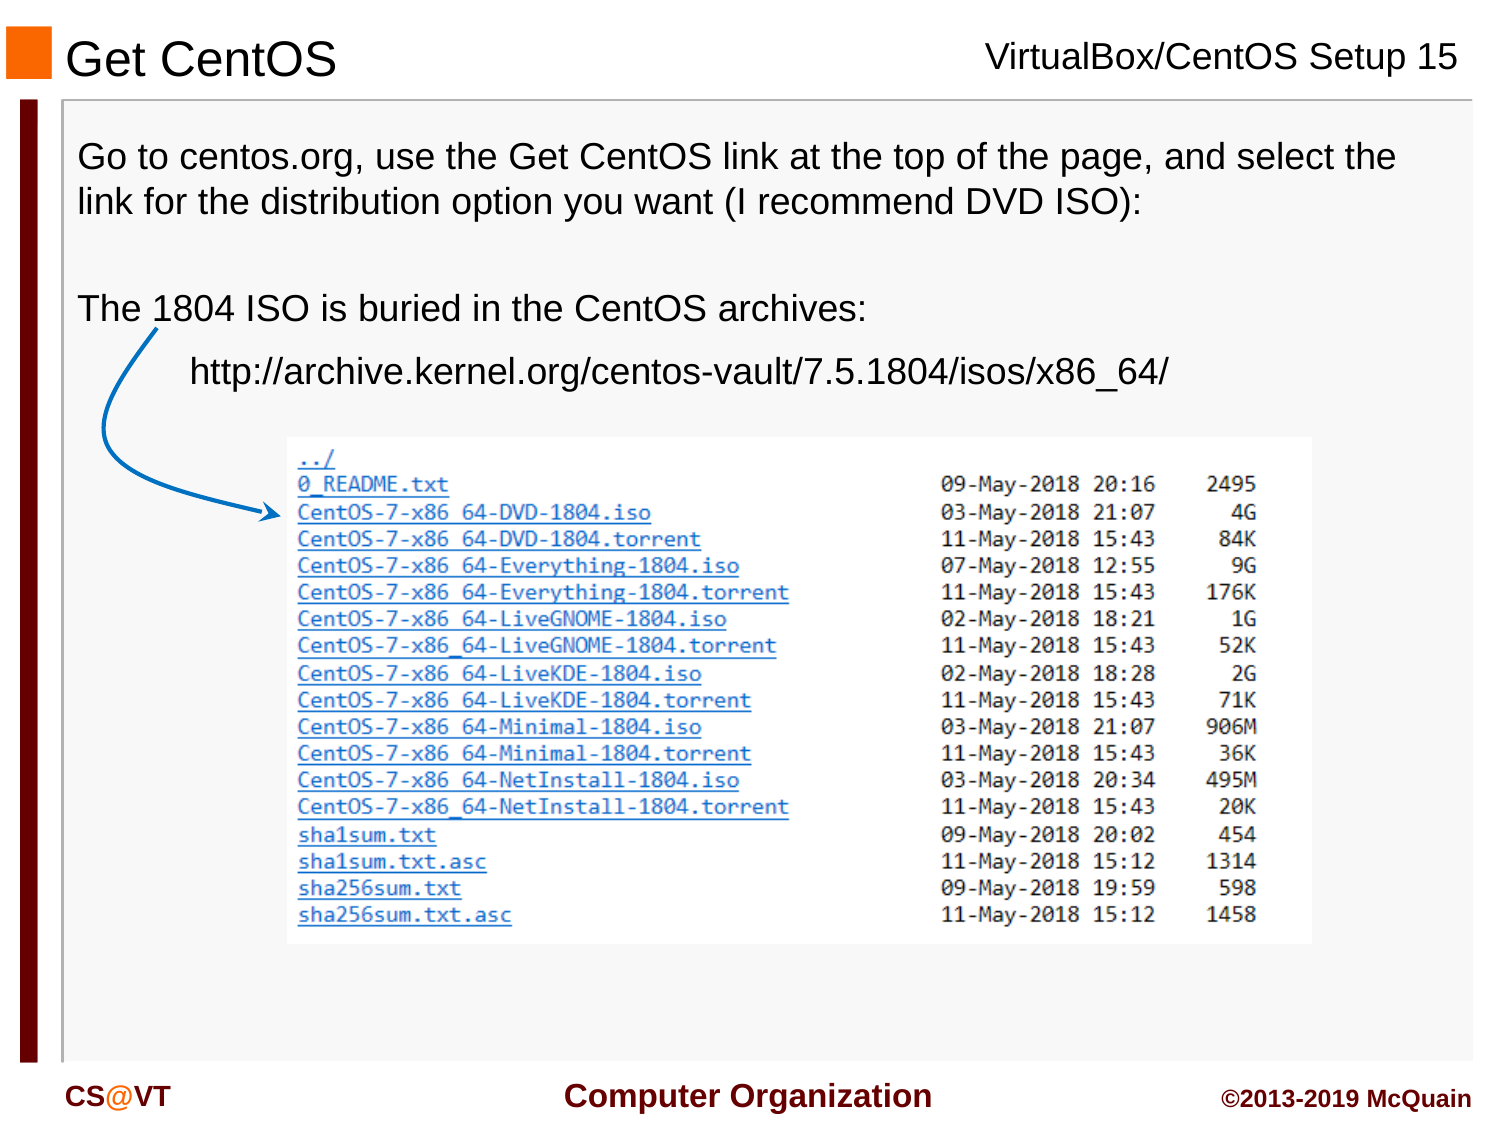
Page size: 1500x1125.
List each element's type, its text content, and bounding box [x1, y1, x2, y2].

picture [287, 437, 1312, 944]
text_box The 1804 ISO is buried in the CentOS archives: [62, 276, 1413, 337]
text_box Go to centos.org, use the Get CentOS link at the top of the page, and select the link for the distribution option you want (I recommend DVD ISO): [62, 124, 1450, 230]
title Get CentOS [50, 28, 1000, 85]
text_box http://archive.kernel.org/centos-vault/7.5.1804/isos/x86_64/ [174, 339, 1225, 400]
text_box [103, 327, 281, 522]
